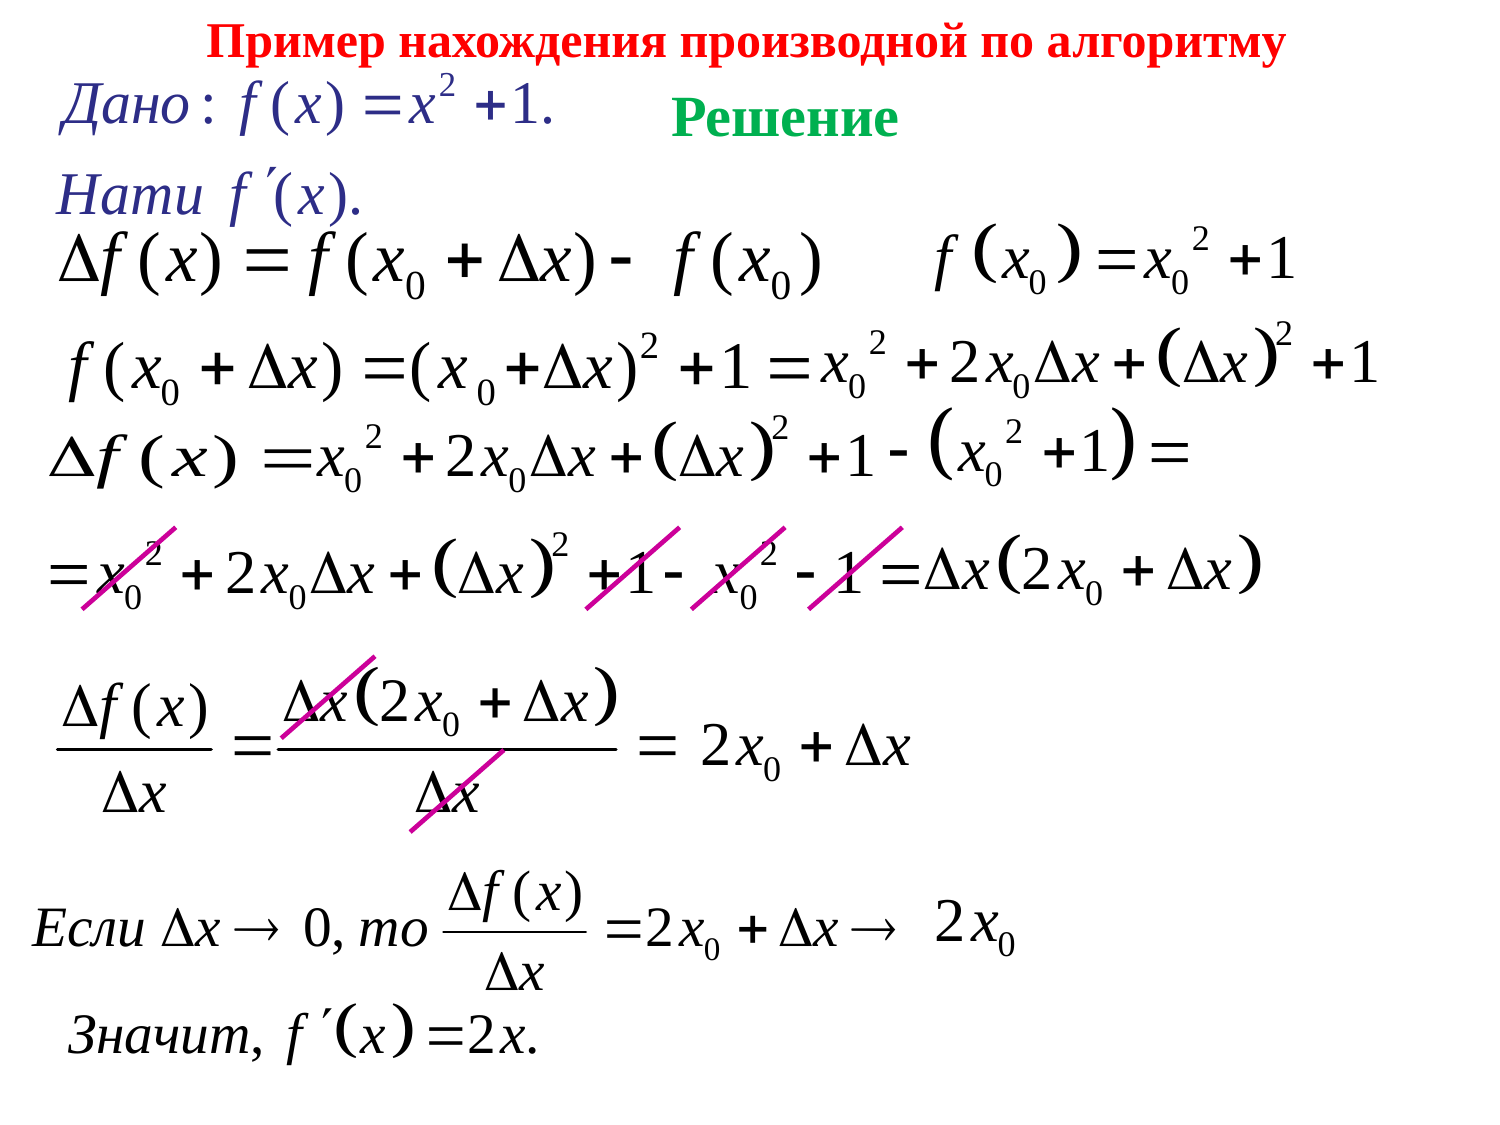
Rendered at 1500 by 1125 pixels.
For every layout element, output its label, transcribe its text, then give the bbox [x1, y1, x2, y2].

text_box Пример нахождения производной по алгоритму [58, 0, 1435, 160]
text_box Решение [656, 70, 919, 156]
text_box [304, 398, 876, 513]
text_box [691, 527, 786, 610]
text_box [808, 527, 903, 610]
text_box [925, 878, 1031, 973]
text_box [691, 702, 921, 797]
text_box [878, 398, 1192, 513]
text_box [808, 304, 1387, 420]
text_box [34, 421, 299, 502]
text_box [81, 527, 176, 610]
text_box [58, 995, 551, 1087]
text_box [409, 749, 505, 833]
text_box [46, 655, 678, 827]
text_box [22, 855, 921, 1004]
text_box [280, 656, 376, 739]
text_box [913, 527, 1269, 627]
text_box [913, 210, 1305, 316]
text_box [46, 316, 803, 423]
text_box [34, 515, 920, 631]
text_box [585, 527, 680, 610]
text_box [46, 210, 835, 315]
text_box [46, 58, 563, 210]
